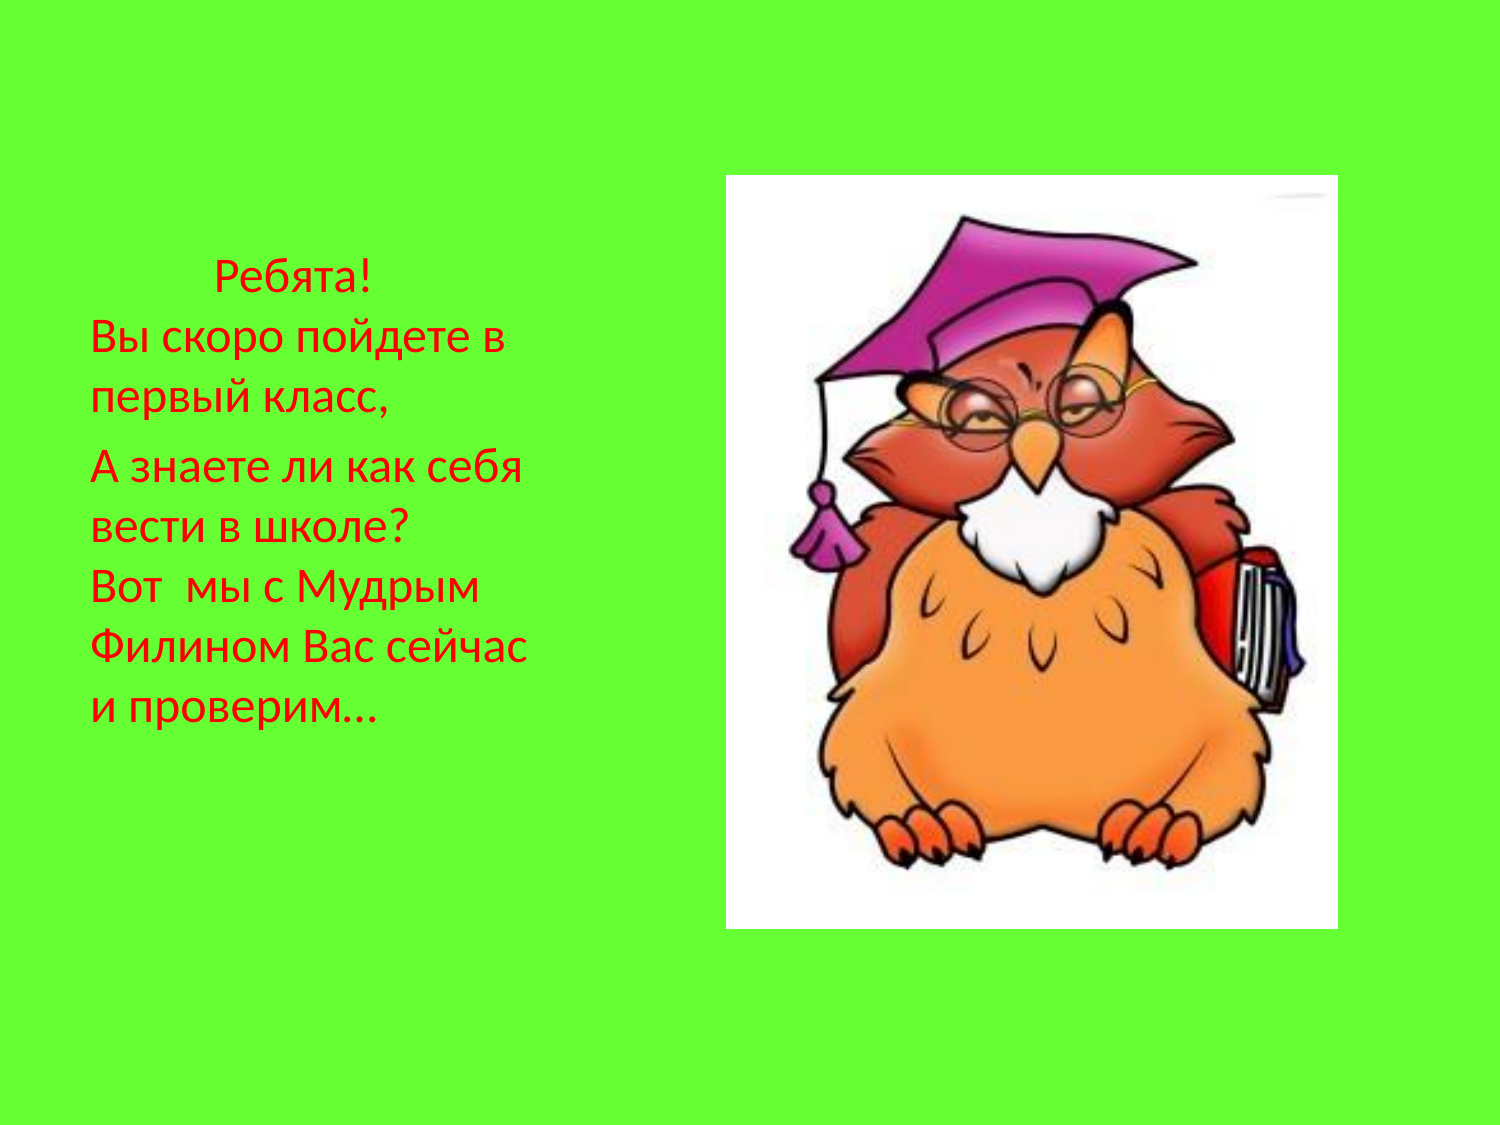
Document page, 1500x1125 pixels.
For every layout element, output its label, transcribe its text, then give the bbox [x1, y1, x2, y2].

list Ребята! Вы скоро пойдете в первый класс, А знаете ли как себя вести в школе? Вот мы с Мудрым Филином Вас сейчас и проверим… [75, 235, 569, 1005]
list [726, 175, 1339, 929]
